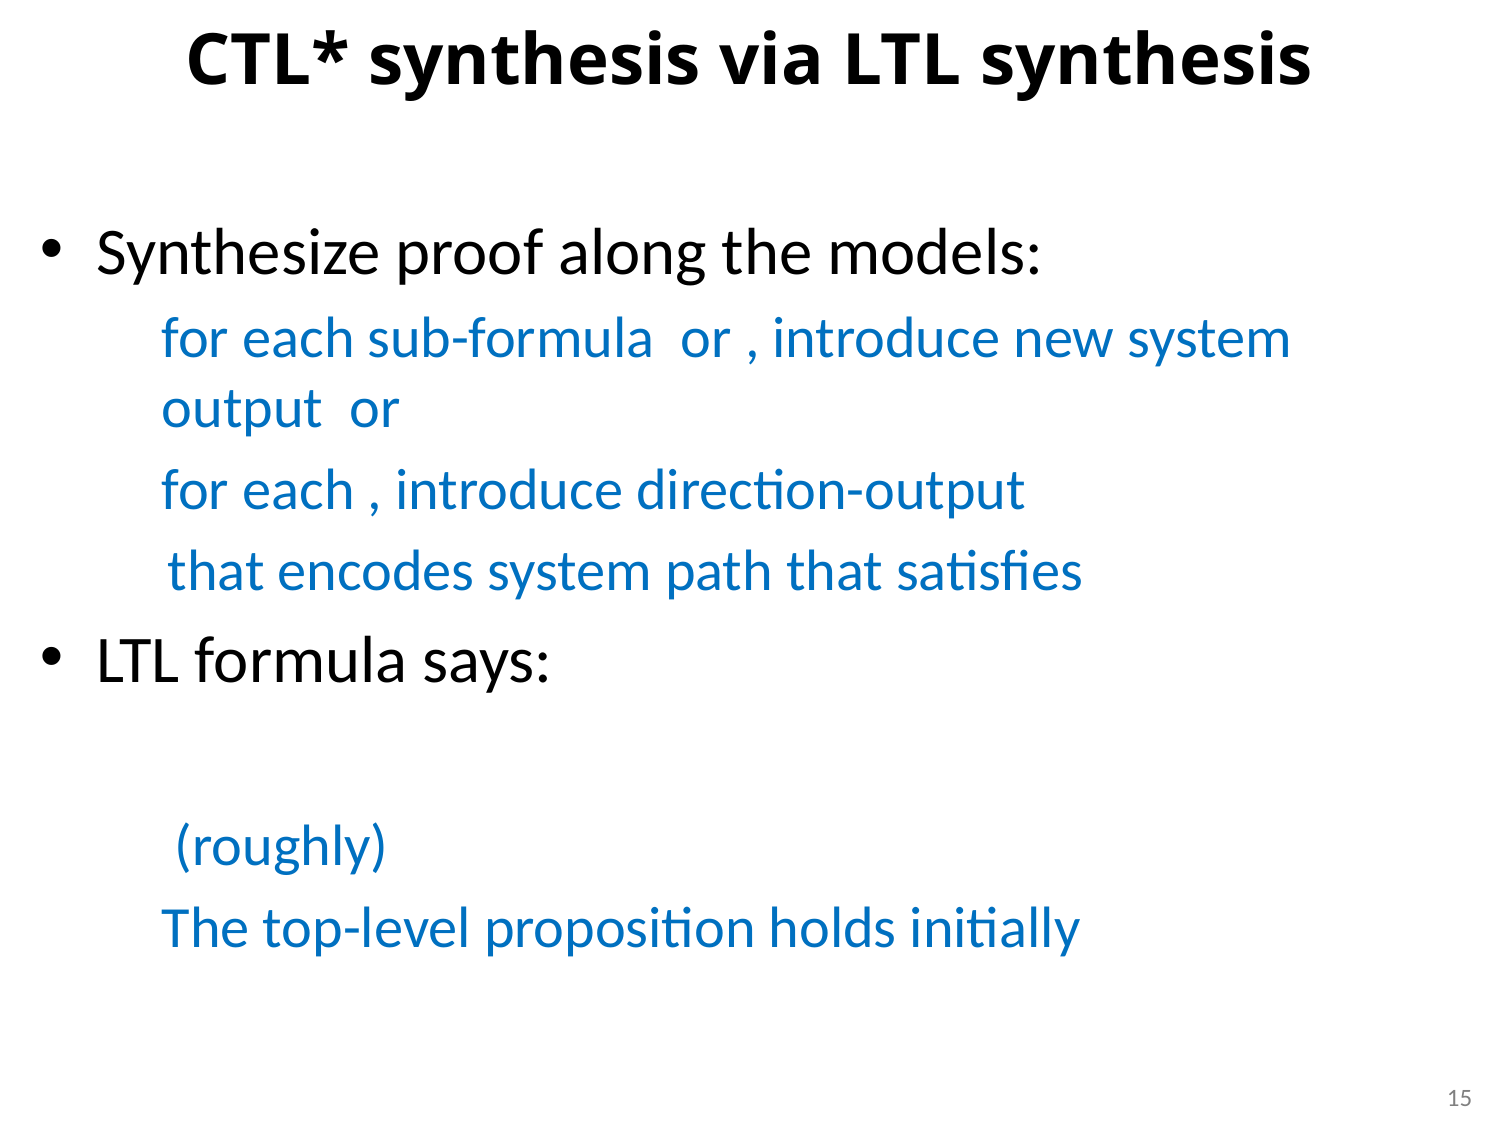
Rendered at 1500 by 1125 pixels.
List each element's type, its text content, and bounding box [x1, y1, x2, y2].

slide_number 15 [1387, 1066, 1488, 1125]
title CTL* synthesis via LTL synthesis [0, 0, 1500, 107]
